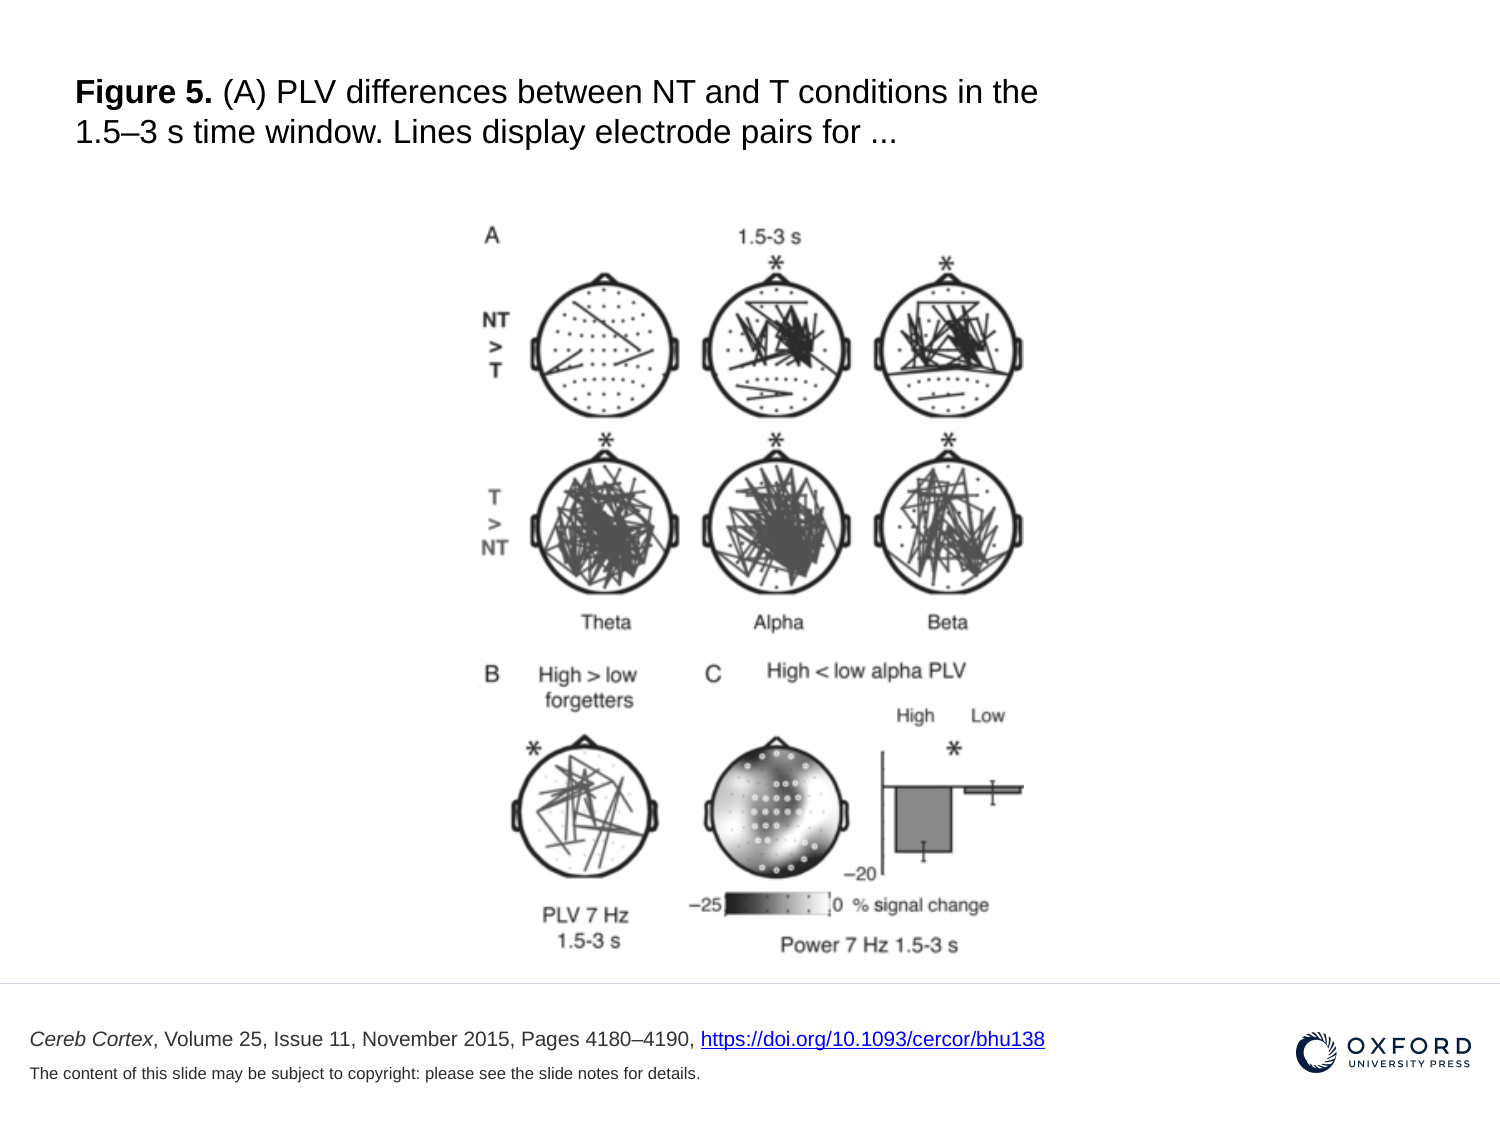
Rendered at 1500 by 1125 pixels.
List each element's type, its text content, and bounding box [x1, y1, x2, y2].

title Figure 5. (A) PLV differences between NT and T conditions in the 1.5–3 s time window. Lines display electrode pairs for ... [75, 69, 1078, 171]
picture [1296, 1032, 1471, 1073]
picture [477, 224, 1024, 957]
footer Cereb Cortex, Volume 25, Issue 11, November 2015, Pages 4180–4190, https://doi.org/10.1093/cercor/bhu138 The content of this slide may be subject to copyright: please see the slide notes for details. [0, 983, 1260, 1125]
